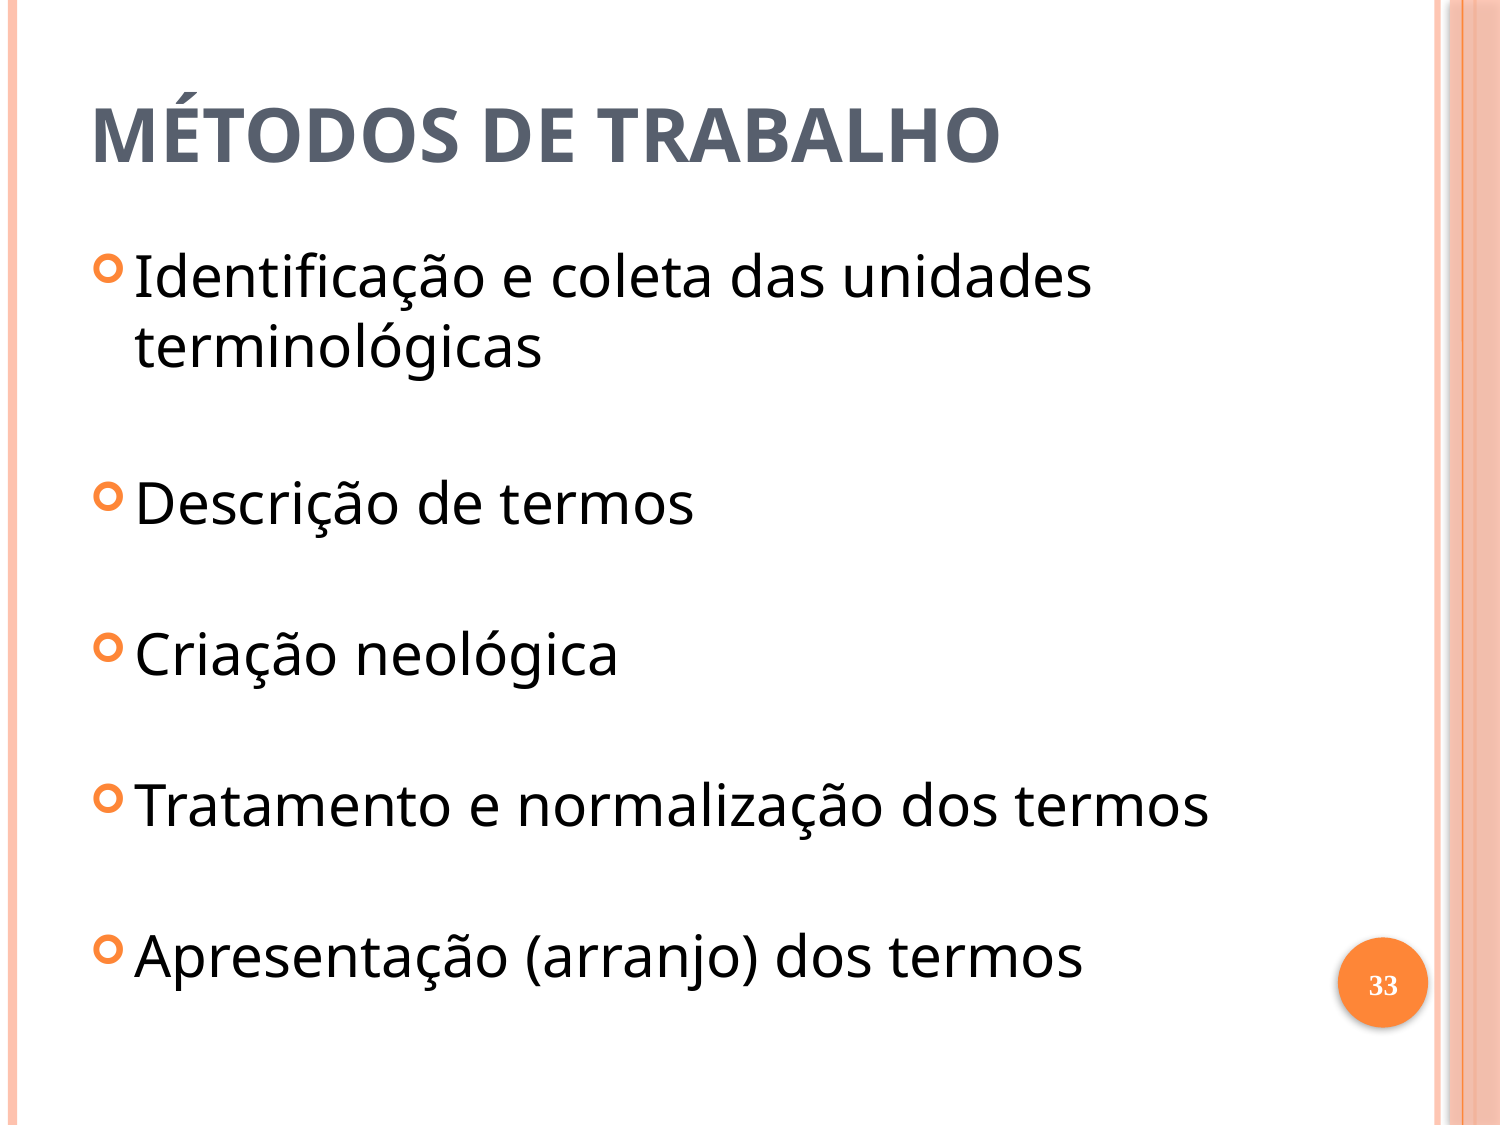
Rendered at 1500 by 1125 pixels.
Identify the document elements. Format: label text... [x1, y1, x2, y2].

list Identificação e coleta das unidades terminológicas Descrição de termos Criação neológica Tratamento e normalização dos termos Apresentação (arranjo) dos termos [74, 231, 1301, 1063]
title Métodos de trabalho [75, 45, 1300, 185]
slide_number 33 [1333, 940, 1434, 1026]
